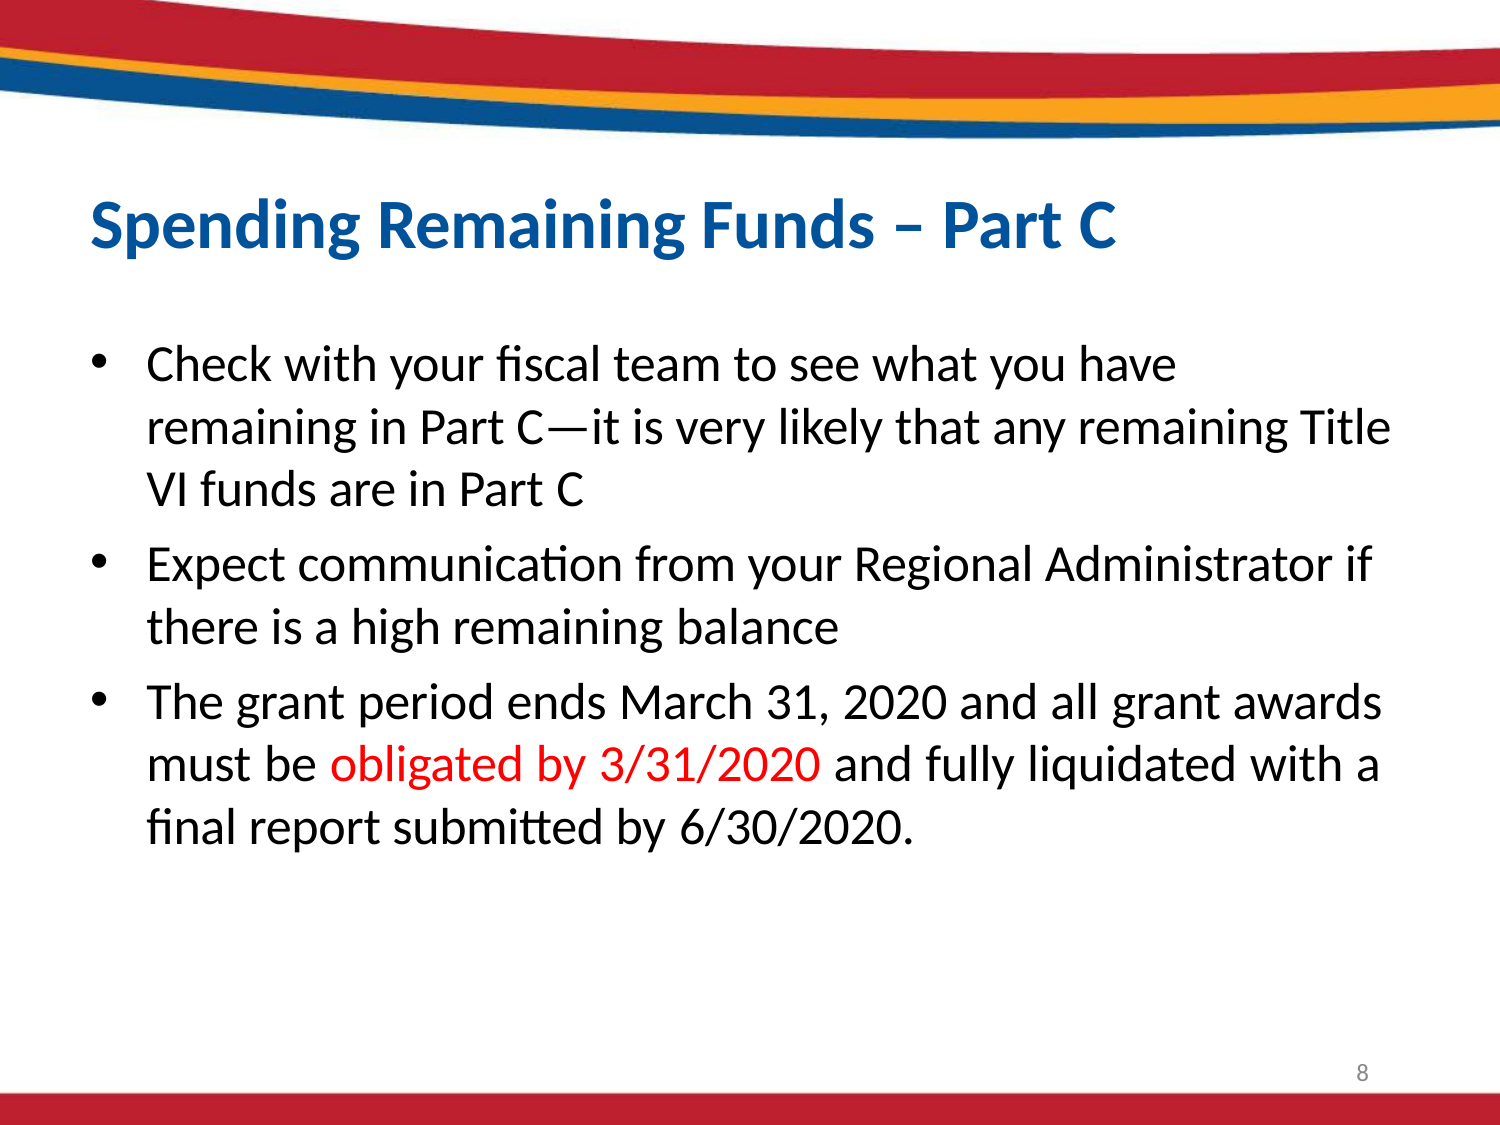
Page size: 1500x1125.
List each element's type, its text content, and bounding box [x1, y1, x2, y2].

slide_number 8 [1350, 1060, 1389, 1125]
text_box Check with your fiscal team to see what you have remaining in Part C—it is very likely that any remaining Title VI funds are in Part C Expect communication from your Regional Administrator if there is a high remaining balance The grant period ends March 31, 2020 and all grant awards must be obligated by 3/31/2020 and fully liquidated with a final report submitted by 6/30/2020. [87, 327, 1408, 855]
picture [0, 0, 1500, 1125]
title Spending Remaining Funds – Part C [87, 175, 1125, 327]
